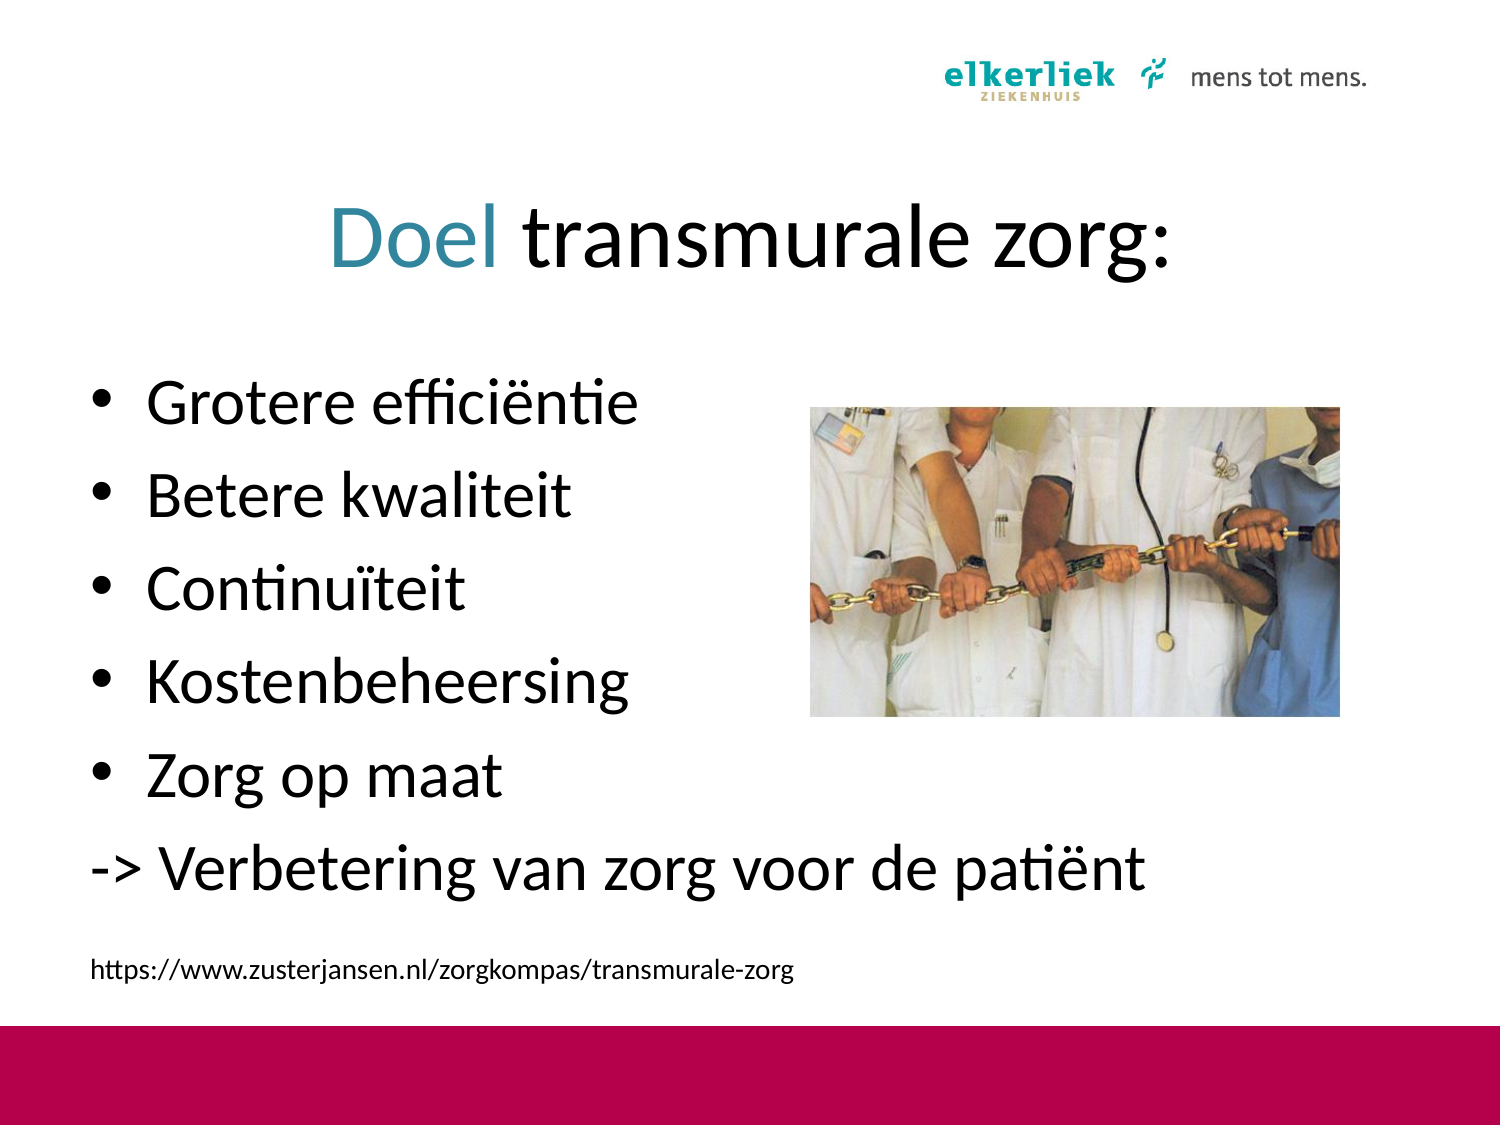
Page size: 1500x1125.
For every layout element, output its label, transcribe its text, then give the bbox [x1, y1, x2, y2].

picture [0, 1026, 1500, 1125]
picture [923, 36, 1388, 123]
picture [808, 406, 1341, 719]
list Grotere efficiëntie Betere kwaliteit Continuïteit Kostenbeheersing Zorg op maat -> Verbetering van zorg voor de patiënt https://www.zusterjansen.nl/zorgkompas/transmurale-zorg [74, 349, 1426, 929]
title Doel transmurale zorg: [76, 136, 1427, 325]
